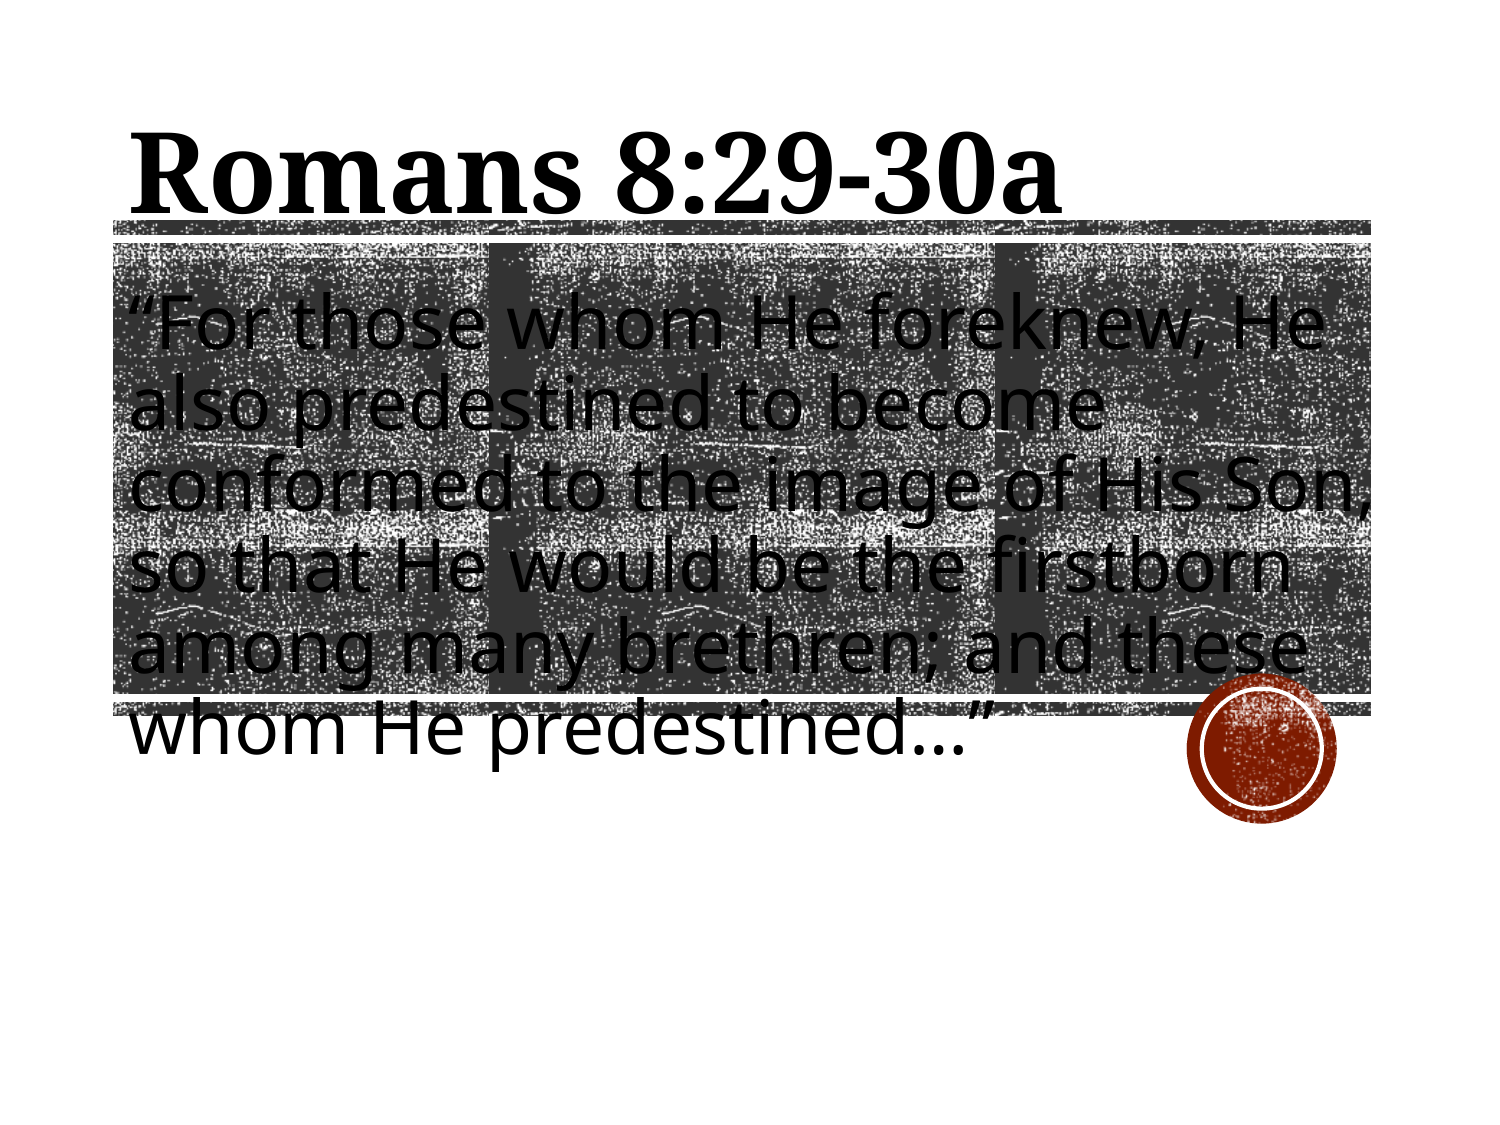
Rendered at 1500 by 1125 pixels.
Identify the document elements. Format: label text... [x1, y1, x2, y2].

subtitle “For those whom He foreknew, He also predestined to become conformed to the image of His Son, so that He would be the firstborn among many brethren; and these whom He predestined…” [113, 277, 1434, 800]
title Romans 8:29-30a [113, 53, 1341, 277]
